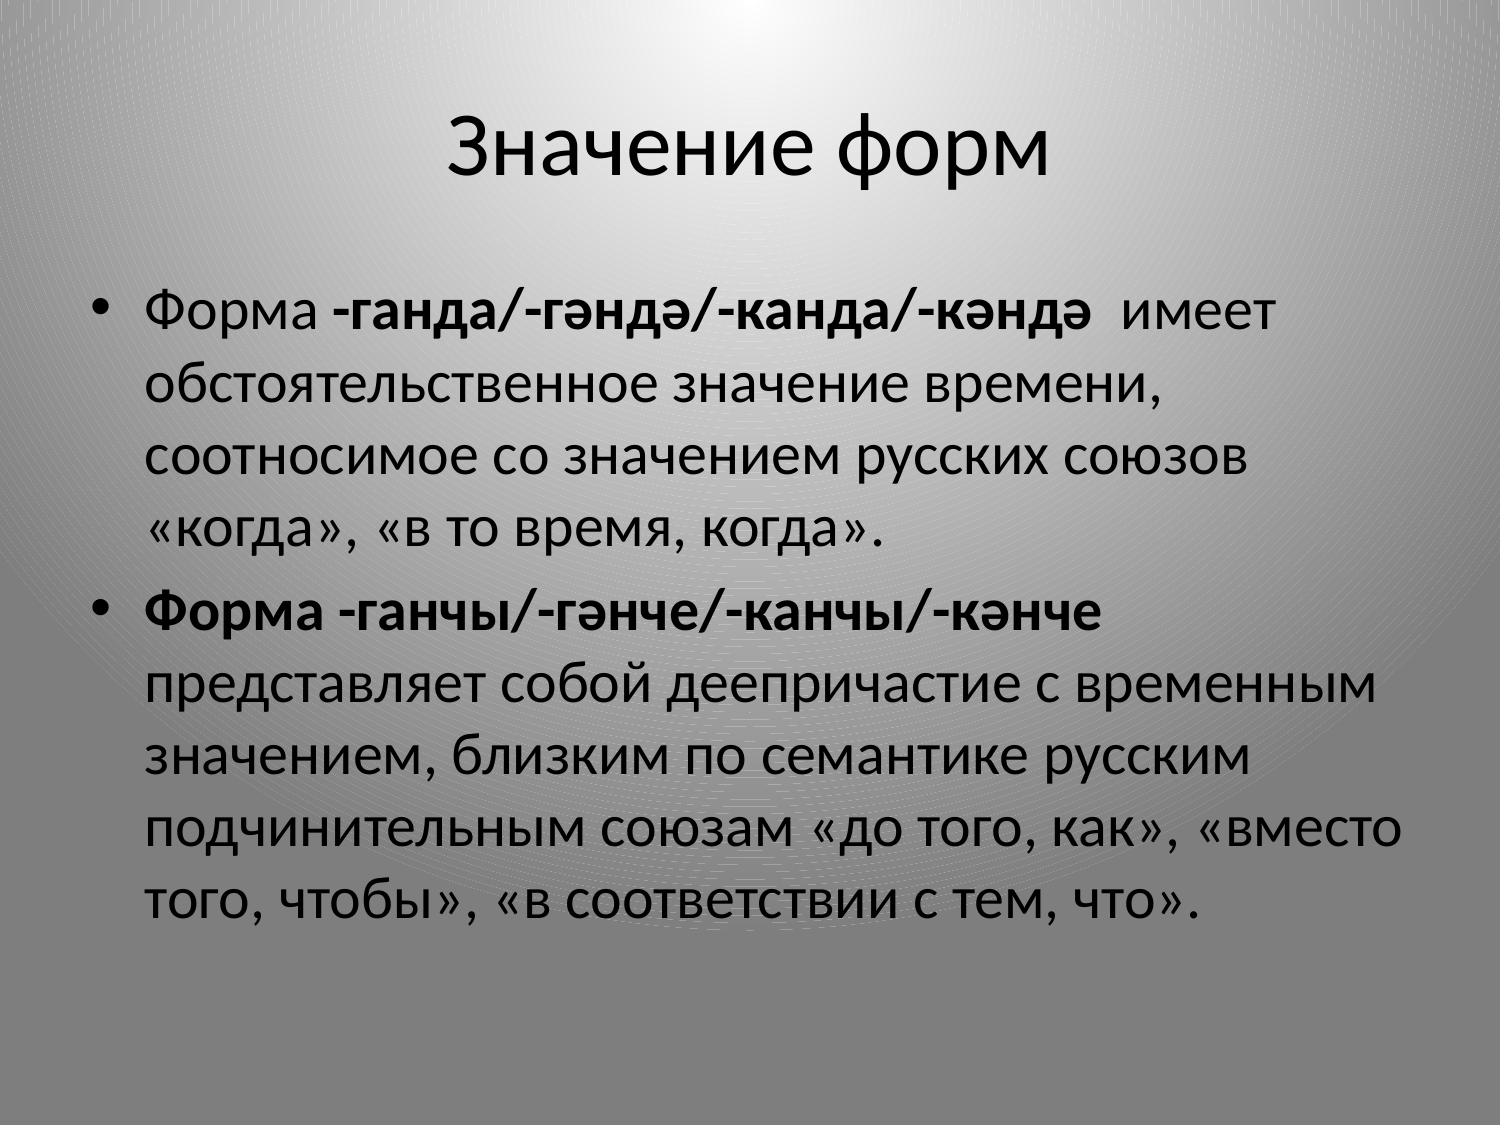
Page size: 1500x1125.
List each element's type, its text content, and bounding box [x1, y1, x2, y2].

list Форма -ганда/-гәндә/-канда/-кәндә имеет обстоятельственное значение времени, соотносимое со значением русских союзов «когда», «в то время, когда». Форма -ганчы/-гәнче/-канчы/-кәнче представляет собой деепричастие с временным значением, близким по семантике русским подчинительным союзам «до того, как», «вместо того, чтобы», «в соответствии с тем, что». [75, 262, 1425, 1005]
title Значение форм [75, 45, 1425, 233]
